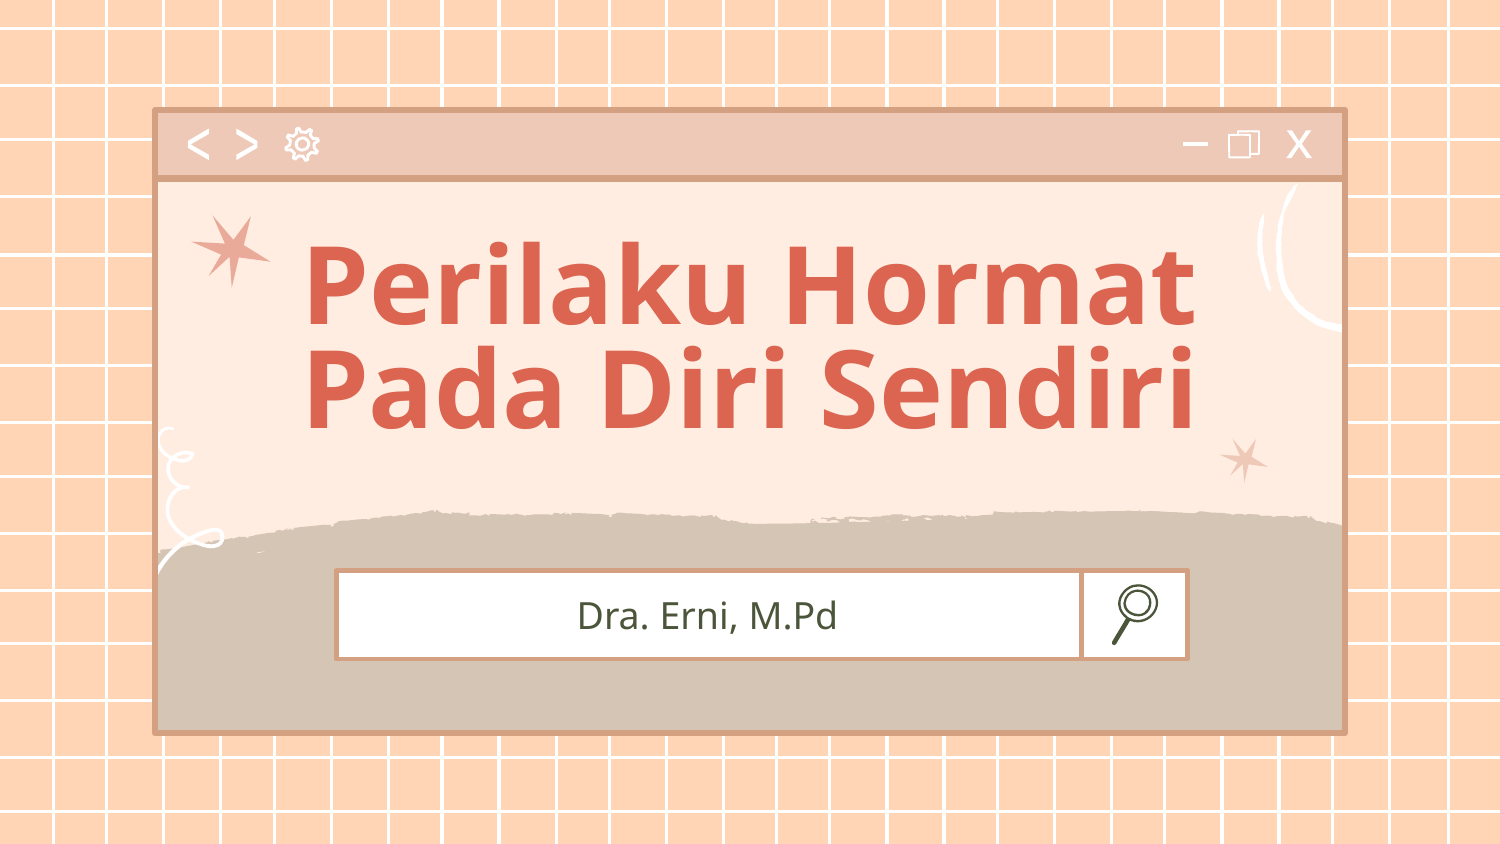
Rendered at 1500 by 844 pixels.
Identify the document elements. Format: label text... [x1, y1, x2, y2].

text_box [1110, 583, 1160, 646]
text_box [191, 215, 271, 288]
subtitle Dra. Erni, M.Pd [336, 570, 1081, 660]
title Perilaku Hormat Pada Diri Sendiri [270, 205, 1230, 485]
text_box [1219, 438, 1269, 484]
text_box [1081, 570, 1188, 660]
